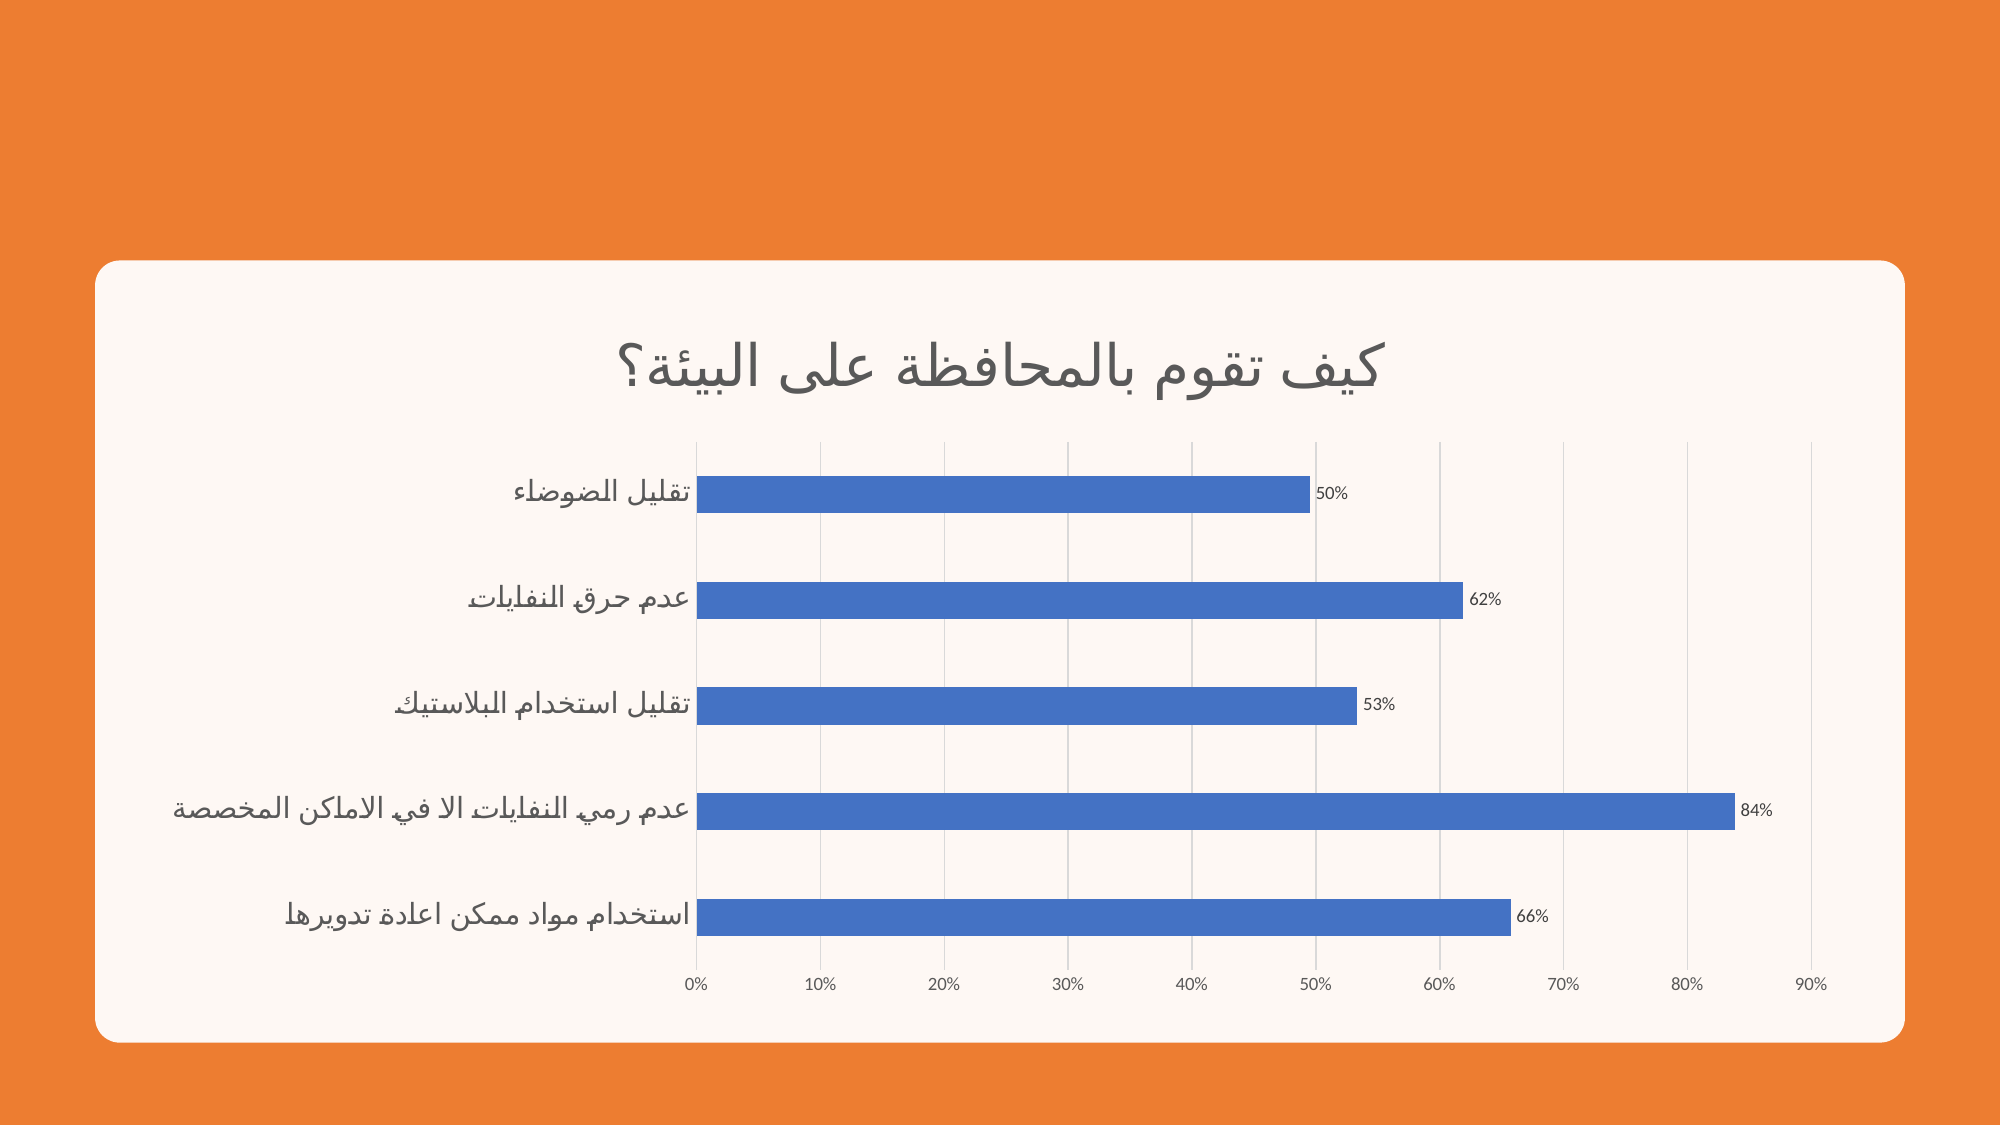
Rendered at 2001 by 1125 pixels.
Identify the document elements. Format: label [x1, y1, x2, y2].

text_box [0, 0, 2000, 1125]
chart [137, 295, 1863, 1010]
text_box [94, 259, 1906, 1044]
